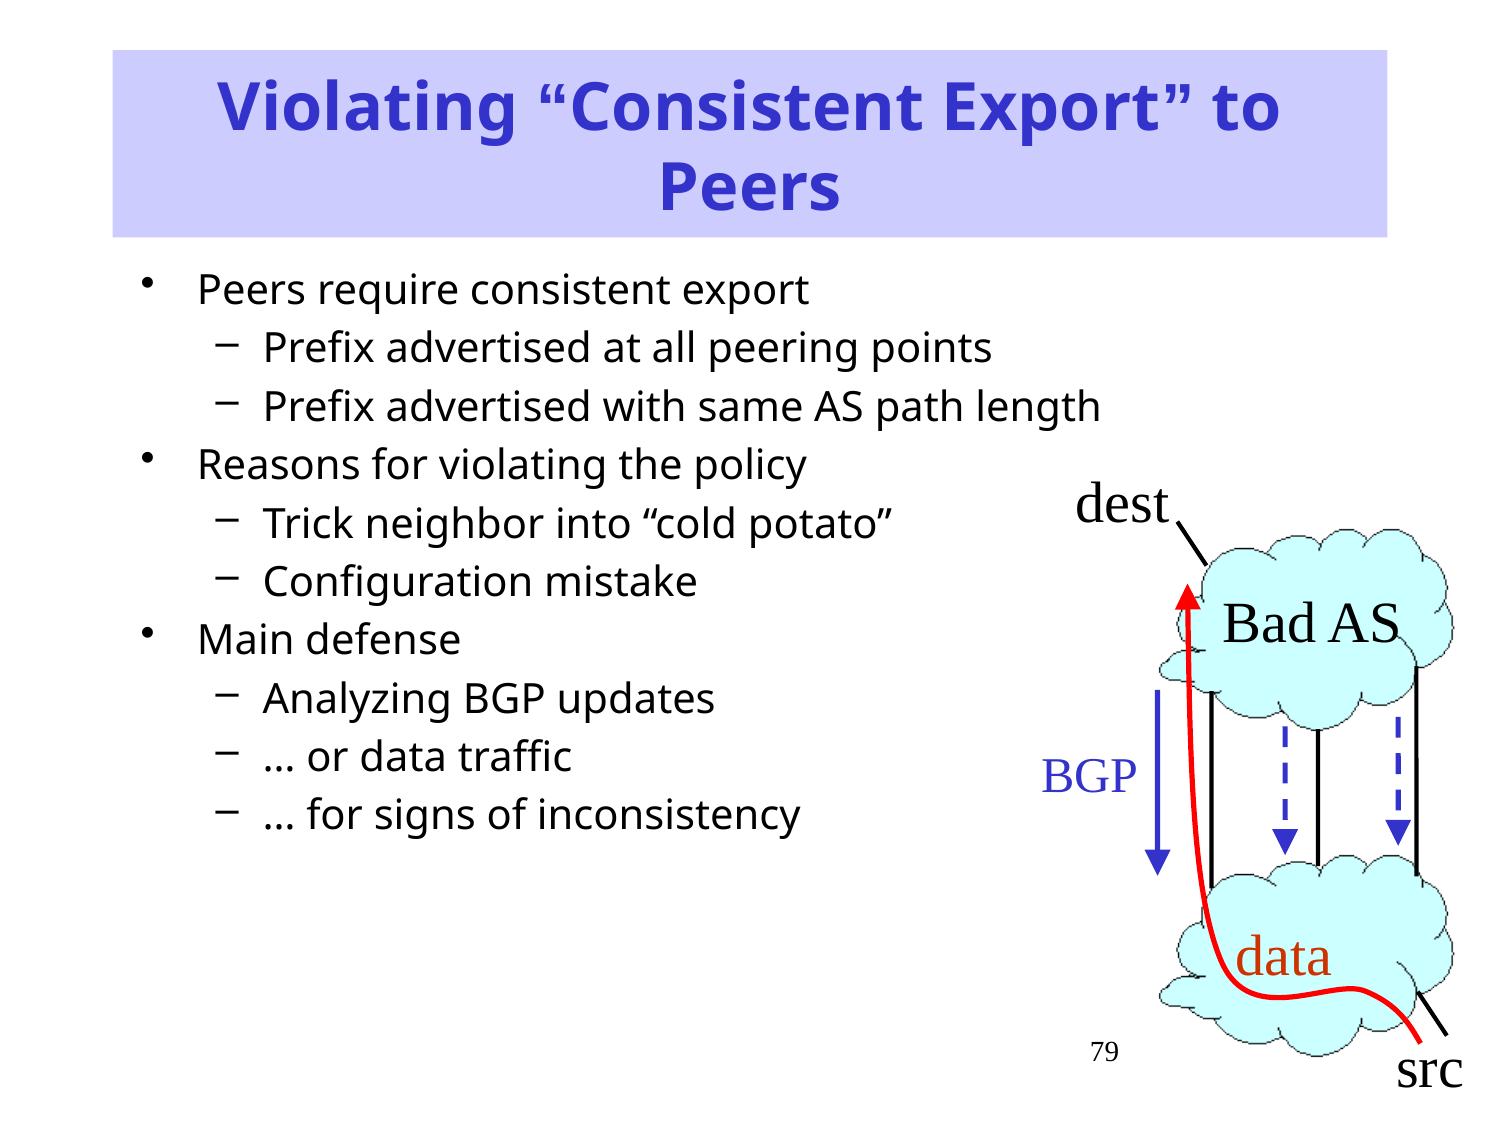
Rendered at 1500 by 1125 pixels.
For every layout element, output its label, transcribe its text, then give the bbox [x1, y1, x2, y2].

text_box [1190, 751, 1317, 839]
text_box [1387, 825, 1409, 839]
title Violating “Consistent Export” to Peers [112, 50, 1388, 238]
list Peers require consistent export Prefix advertised at all peering points Prefix advertised with same AS path length Reasons for violating the policy Trick neighbor into “cold potato” Configuration mistake Main defense Analyzing BGP updates … or data traffic … for signs of inconsistency [125, 255, 1401, 931]
text_box src [1381, 1021, 1480, 1107]
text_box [1155, 514, 1469, 744]
text_box dest [1060, 456, 1185, 542]
slide_number 79 [1074, 1025, 1381, 1100]
text_box BGP [1026, 735, 1153, 810]
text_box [1155, 840, 1469, 1070]
